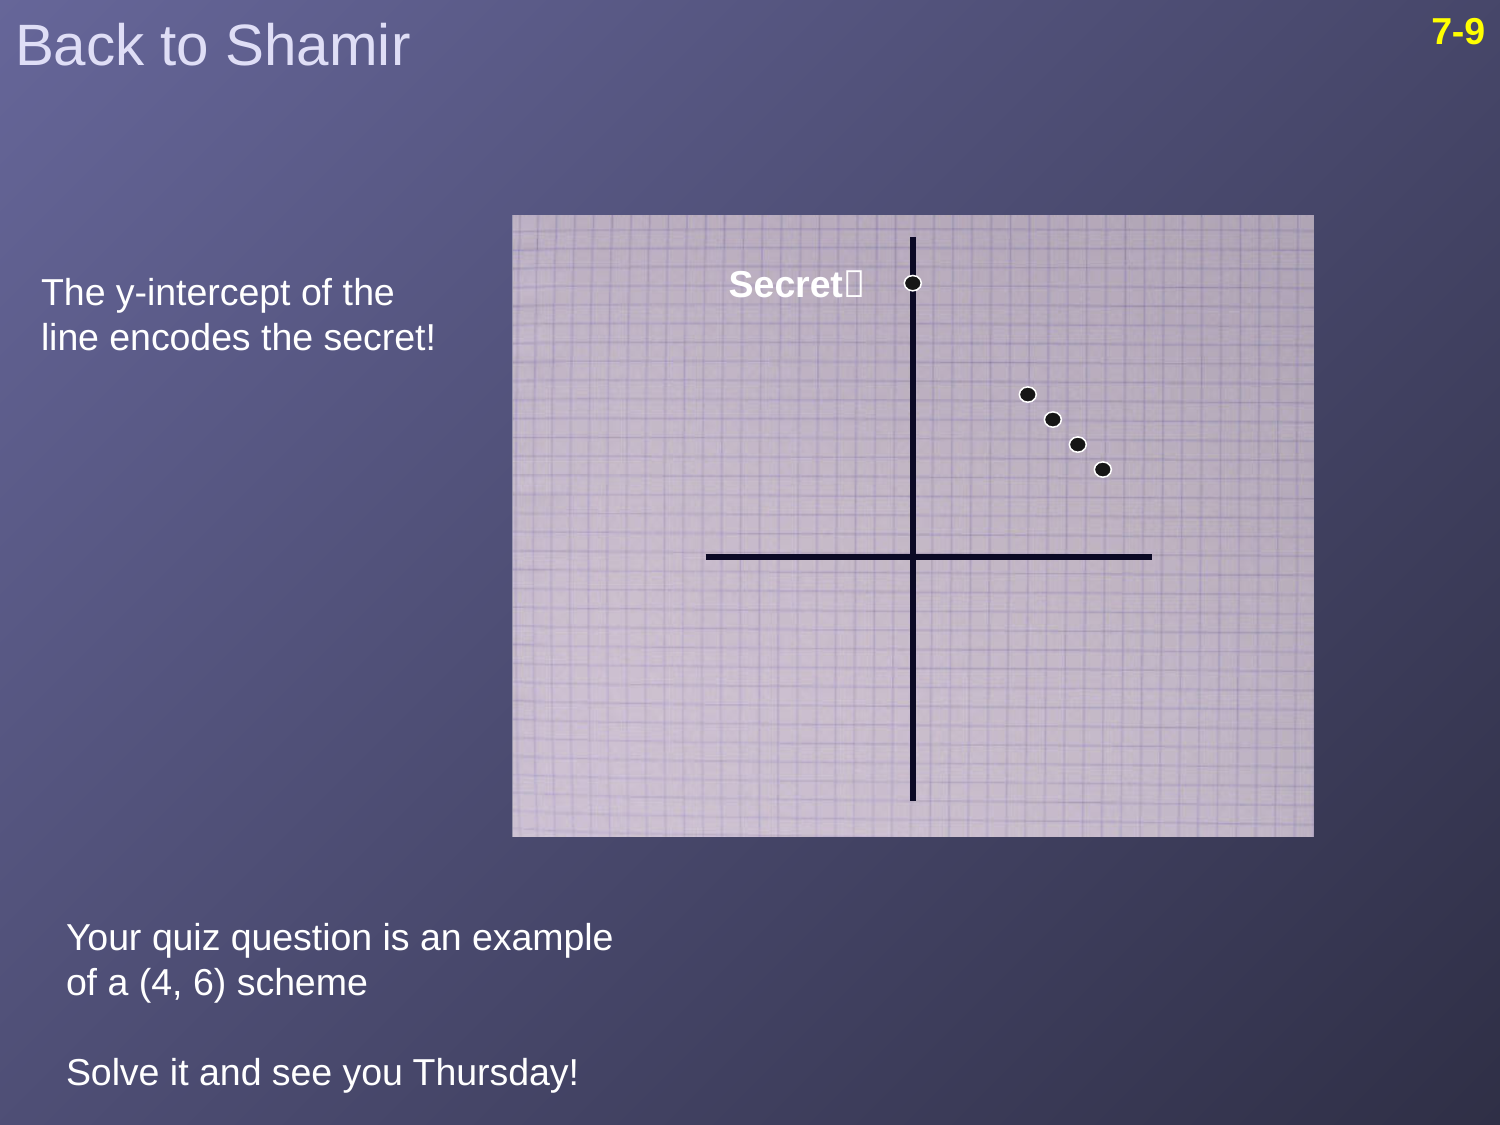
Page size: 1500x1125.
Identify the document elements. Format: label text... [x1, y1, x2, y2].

title Back to Shamir [0, 0, 1426, 233]
text_box Your quiz question is an example of a (4, 6) scheme Solve it and see you Thursday! [51, 905, 635, 1100]
text_box The y-intercept of the line encodes the secret! [26, 260, 475, 411]
picture [513, 124, 1313, 927]
text_box 7-9 [1358, 0, 1500, 60]
